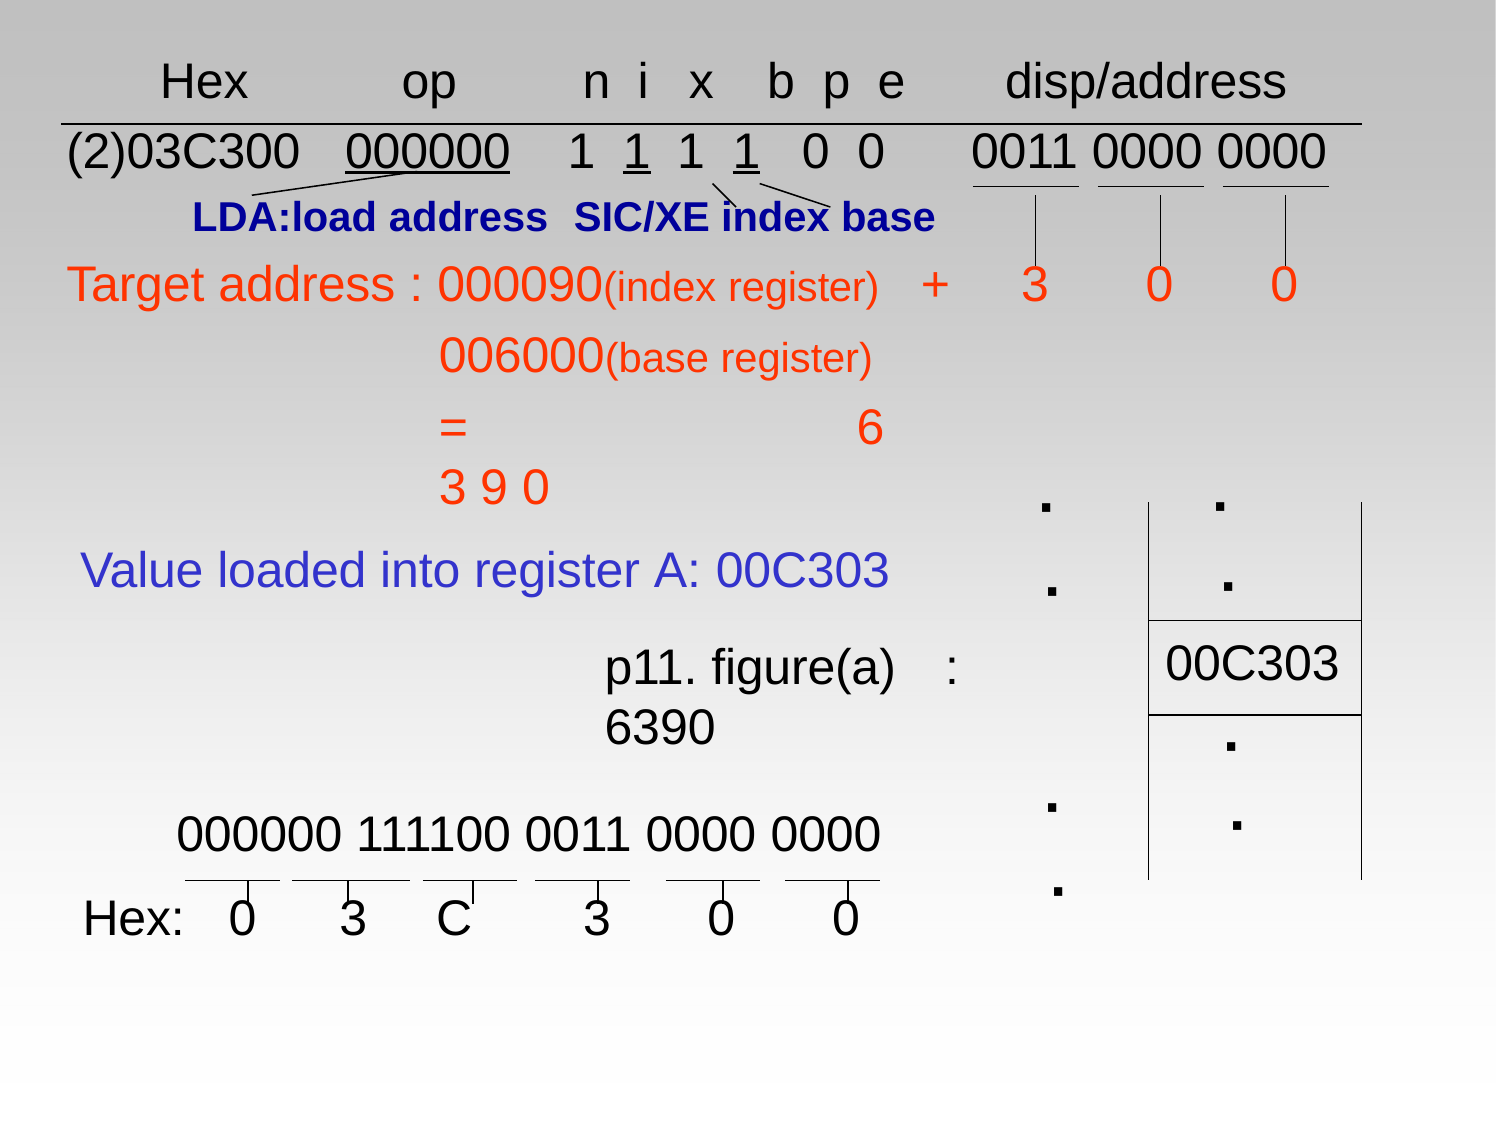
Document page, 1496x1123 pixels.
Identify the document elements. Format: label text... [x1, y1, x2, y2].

picture [0, 0, 1496, 1083]
table_header Hex [61, 53, 323, 123]
table_cell · · [1149, 716, 1361, 880]
text_box + 3 0 0 [918, 249, 1299, 312]
table_cell 1 1 0 0 [663, 125, 924, 187]
text_box · · p11. figure(a) : 6390 · · [602, 452, 1127, 923]
text_box 000000 111100 0011 0000 0000 Hex: 0 3 C 3 0 0 [80, 775, 902, 946]
table_cell (2)03C300 [61, 125, 323, 187]
table_header disp/address [924, 53, 1362, 123]
text_box 006000(base register) = 6 3 9 0 Value loaded into register A: 00C303 [78, 309, 900, 598]
text_box LDA:load address SIC/XE index base [190, 187, 938, 240]
title Target address : 000090(index register) [64, 249, 889, 439]
table_cell 00C303 [1149, 621, 1361, 714]
table_header · · [1149, 502, 1361, 620]
table_cell 1 1 [538, 125, 663, 187]
table_header op [323, 53, 538, 123]
table_cell 0011 0000 0000 [924, 125, 1362, 187]
table_header n i [538, 53, 663, 123]
table_cell 000000 [323, 125, 538, 187]
table_header x b p e [663, 53, 924, 123]
